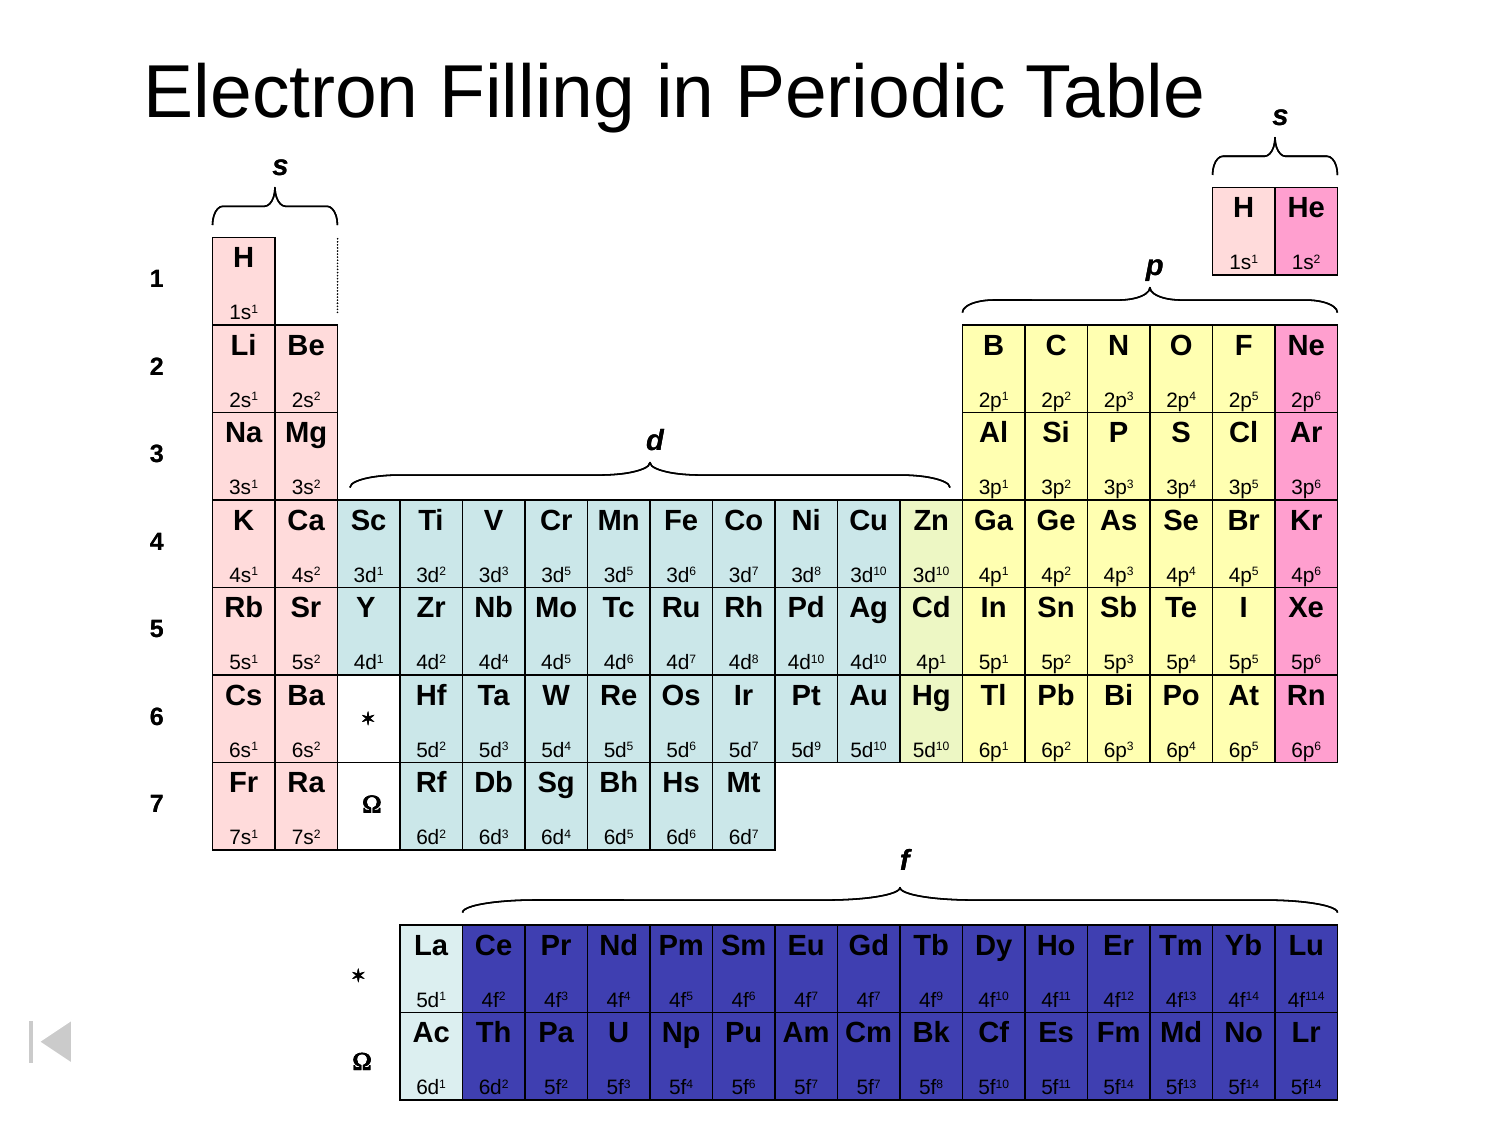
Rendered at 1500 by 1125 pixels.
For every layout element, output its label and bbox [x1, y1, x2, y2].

text_box [212, 237, 1338, 850]
text_box [135, 780, 179, 826]
text_box [135, 342, 179, 388]
text_box [885, 833, 925, 884]
text_box [0, 1012, 100, 1072]
text_box [135, 255, 179, 301]
text_box [399, 924, 1338, 1100]
text_box [337, 1037, 387, 1088]
text_box [135, 605, 179, 651]
text_box [462, 887, 1338, 913]
text_box [37, 24, 1338, 226]
text_box [337, 950, 380, 995]
text_box [962, 239, 1338, 313]
text_box [135, 430, 179, 476]
text_box [1212, 187, 1338, 275]
text_box [135, 517, 179, 563]
text_box [135, 692, 179, 738]
text_box [349, 414, 950, 488]
